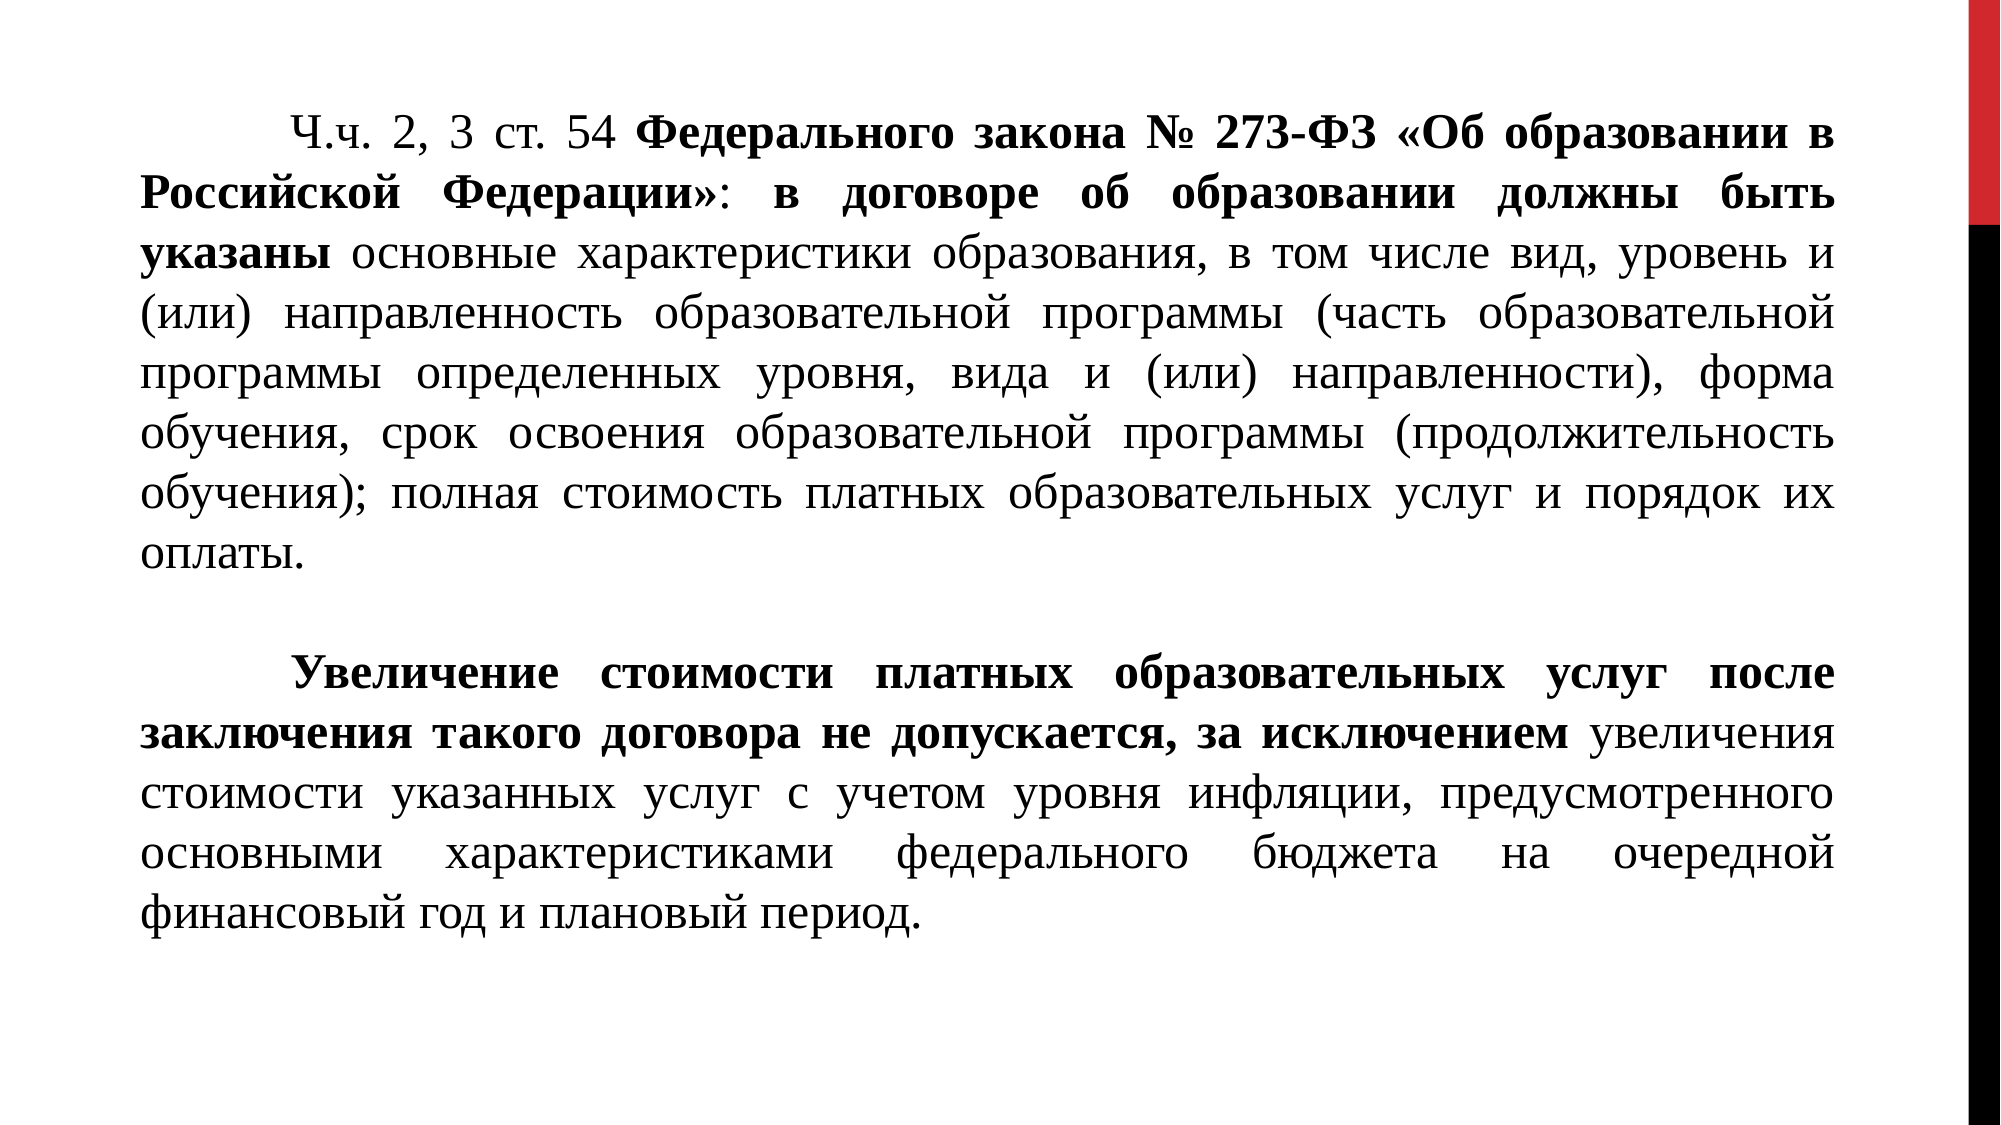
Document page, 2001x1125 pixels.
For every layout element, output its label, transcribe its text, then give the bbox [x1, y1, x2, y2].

text_box Ч.ч. 2, 3 ст. 54 Федерального закона № 273-ФЗ «Об образовании в Российской Федерации»: в договоре об образовании должны быть указаны основные характеристики образования, в том числе вид, уровень и (или) направленность образовательной программы (часть образовательной программы определенных уровня, вида и (или) направленности), форма обучения, срок освоения образовательной программы (продолжительность обучения); полная стоимость платных образовательных услуг и порядок их оплаты. Увеличение стоимости платных образовательных услуг после заключения такого договора не допускается, за исключением увеличения стоимости указанных услуг с учетом уровня инфляции, предусмотренного основными характеристиками федерального бюджета на очередной финансовый год и плановый период. [125, 30, 1851, 946]
